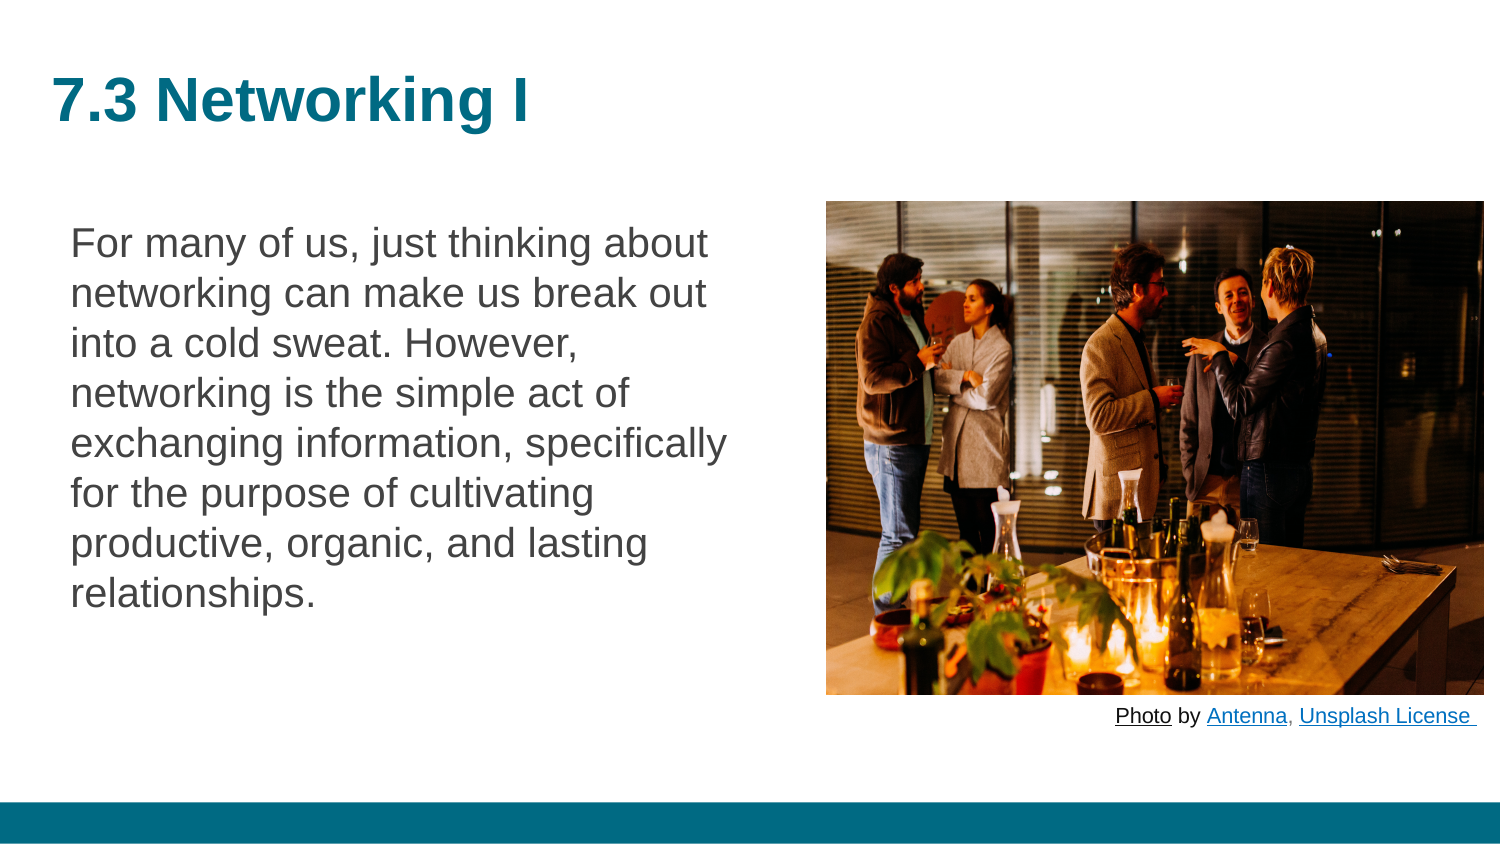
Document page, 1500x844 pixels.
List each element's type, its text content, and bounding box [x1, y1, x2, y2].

list For many of us, just thinking about networking can make us break out into a cold sweat. However, networking is the simple act of exchanging information, specifically for the purpose of cultivating productive, organic, and lasting relationships. [36, 200, 750, 694]
title 7.3 Networking I [36, 44, 1500, 145]
picture [826, 201, 1484, 695]
text_box Photo by Antenna, Unsplash License [1100, 694, 1500, 806]
